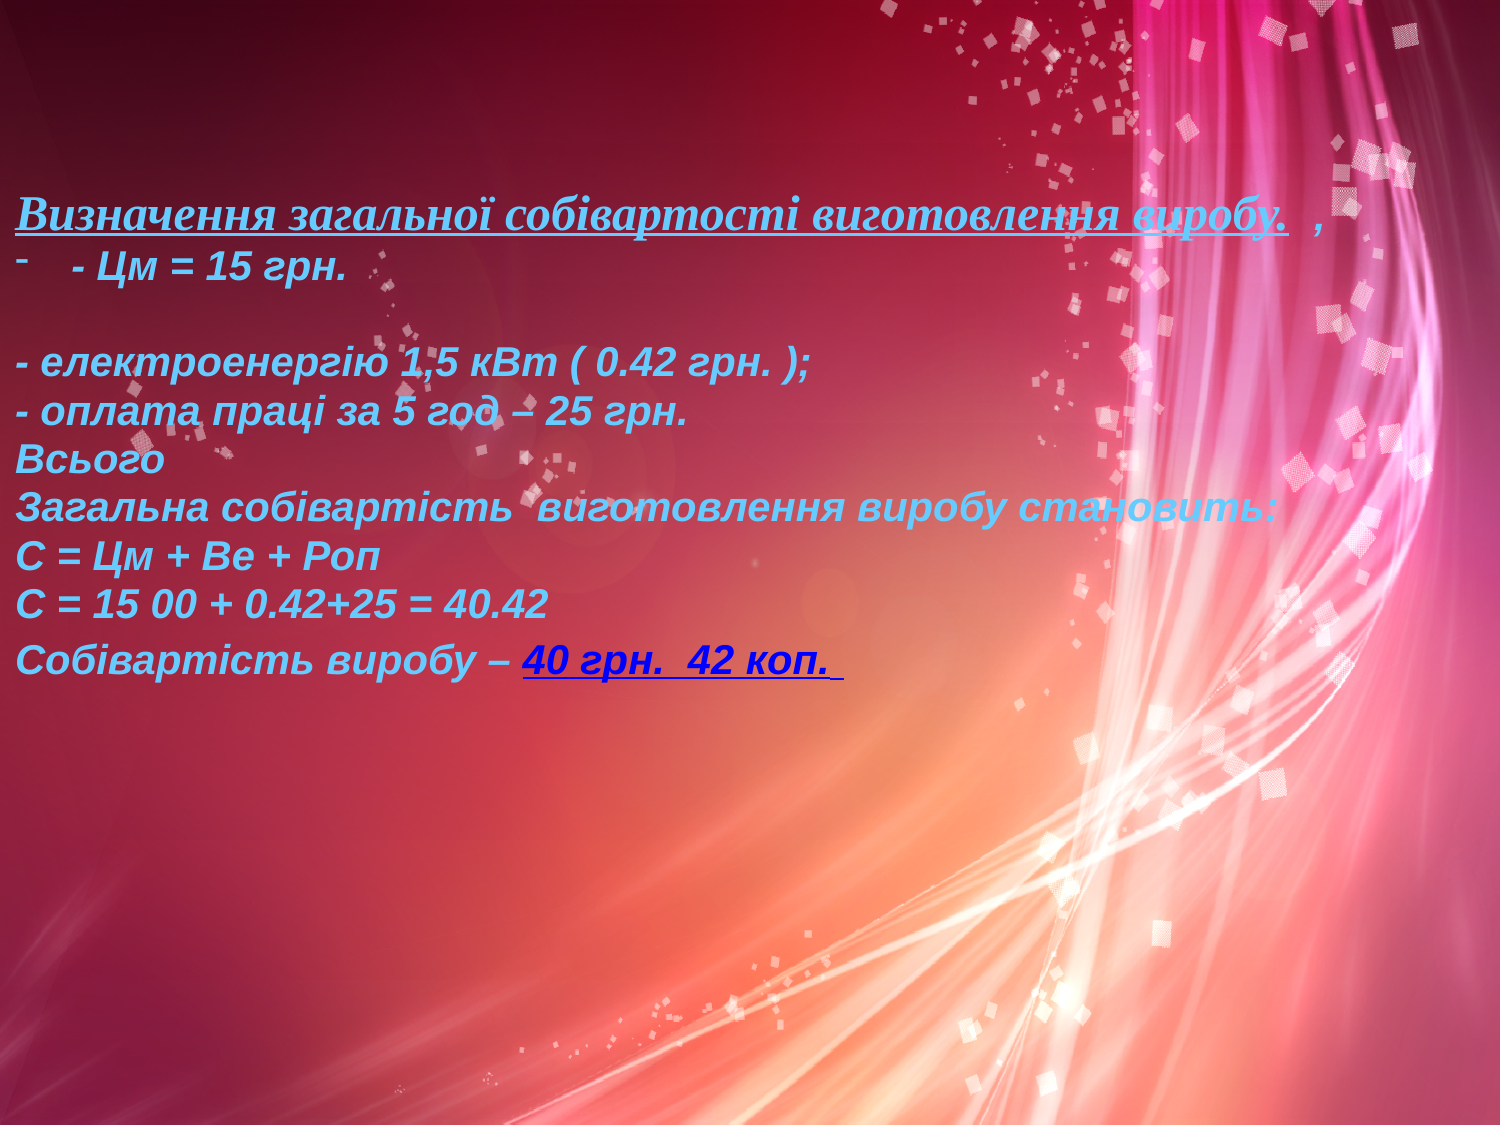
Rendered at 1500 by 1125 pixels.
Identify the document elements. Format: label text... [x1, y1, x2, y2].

list Визначення загальної собівартості виготовлення виробу. , - Цм = 15 грн. - електроенергію 1,5 кВт ( 0.42 грн. ); - оплата праці за 5 год – 25 грн. Всього Загальна собівартість виготовлення виробу становить: С = Цм + Ве + Роп С = 15 00 + 0.42+25 = 40.42 Собівартість виробу – 40 грн. 42 коп. [0, 184, 1448, 882]
picture [0, 0, 1500, 1125]
